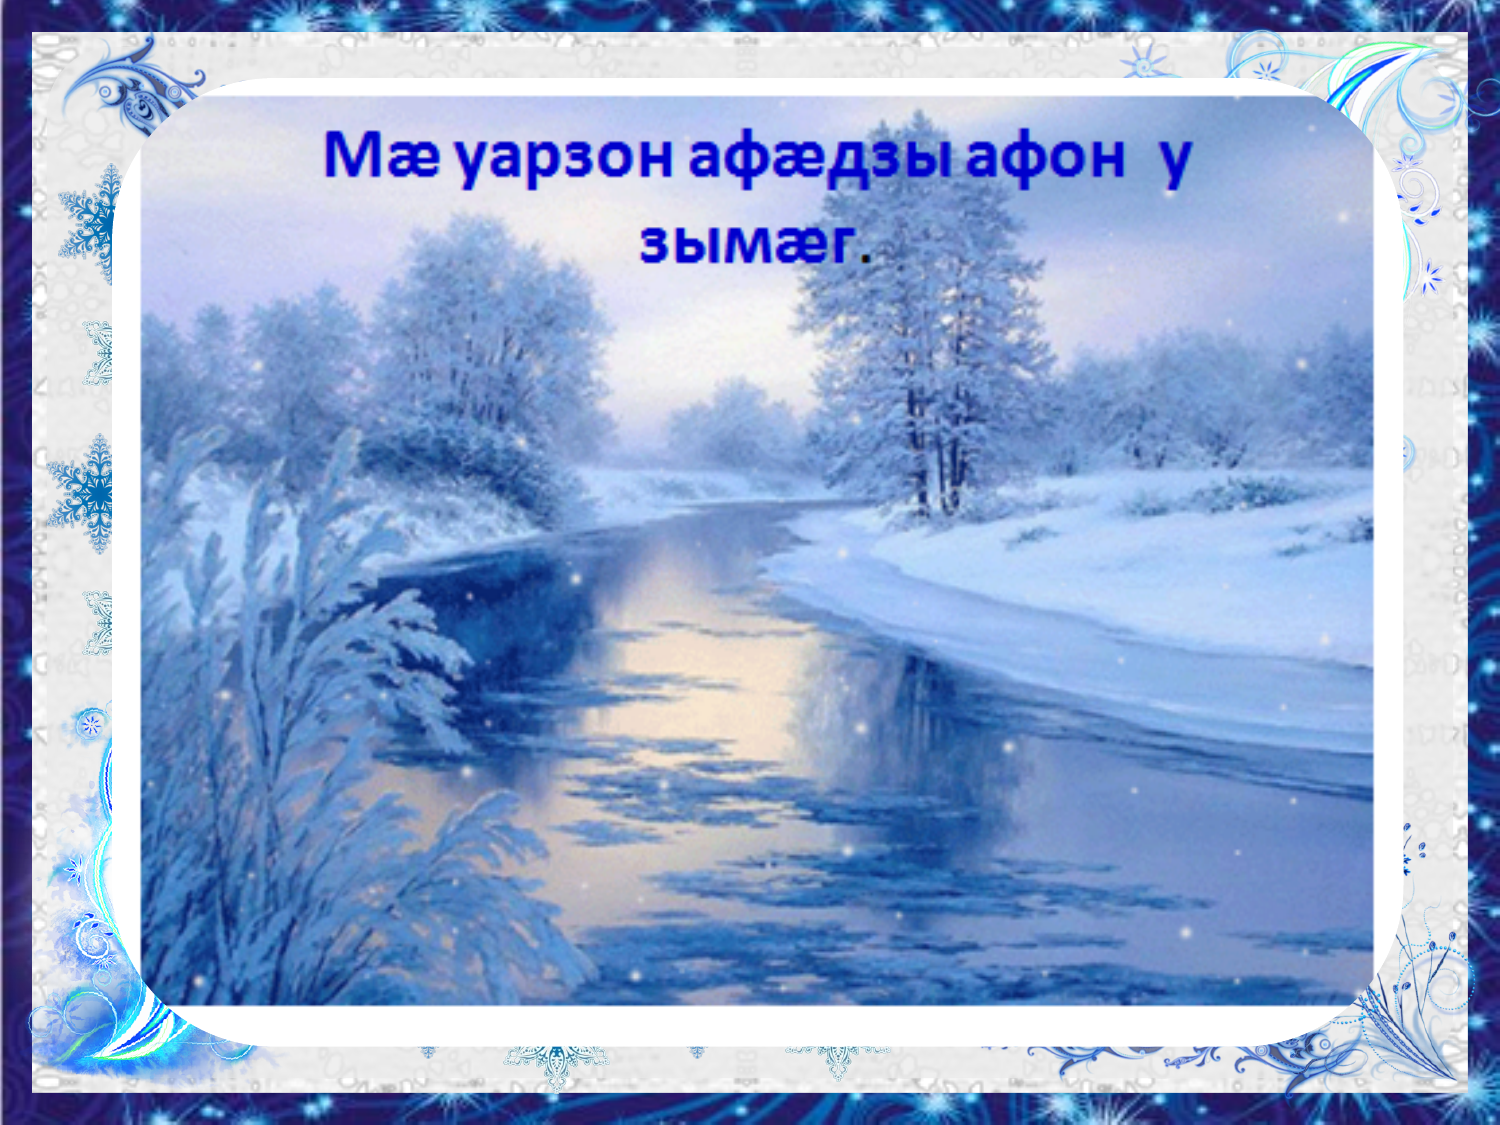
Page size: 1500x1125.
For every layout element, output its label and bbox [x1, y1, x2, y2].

list [111, 77, 1404, 1047]
picture [0, 0, 1500, 1125]
